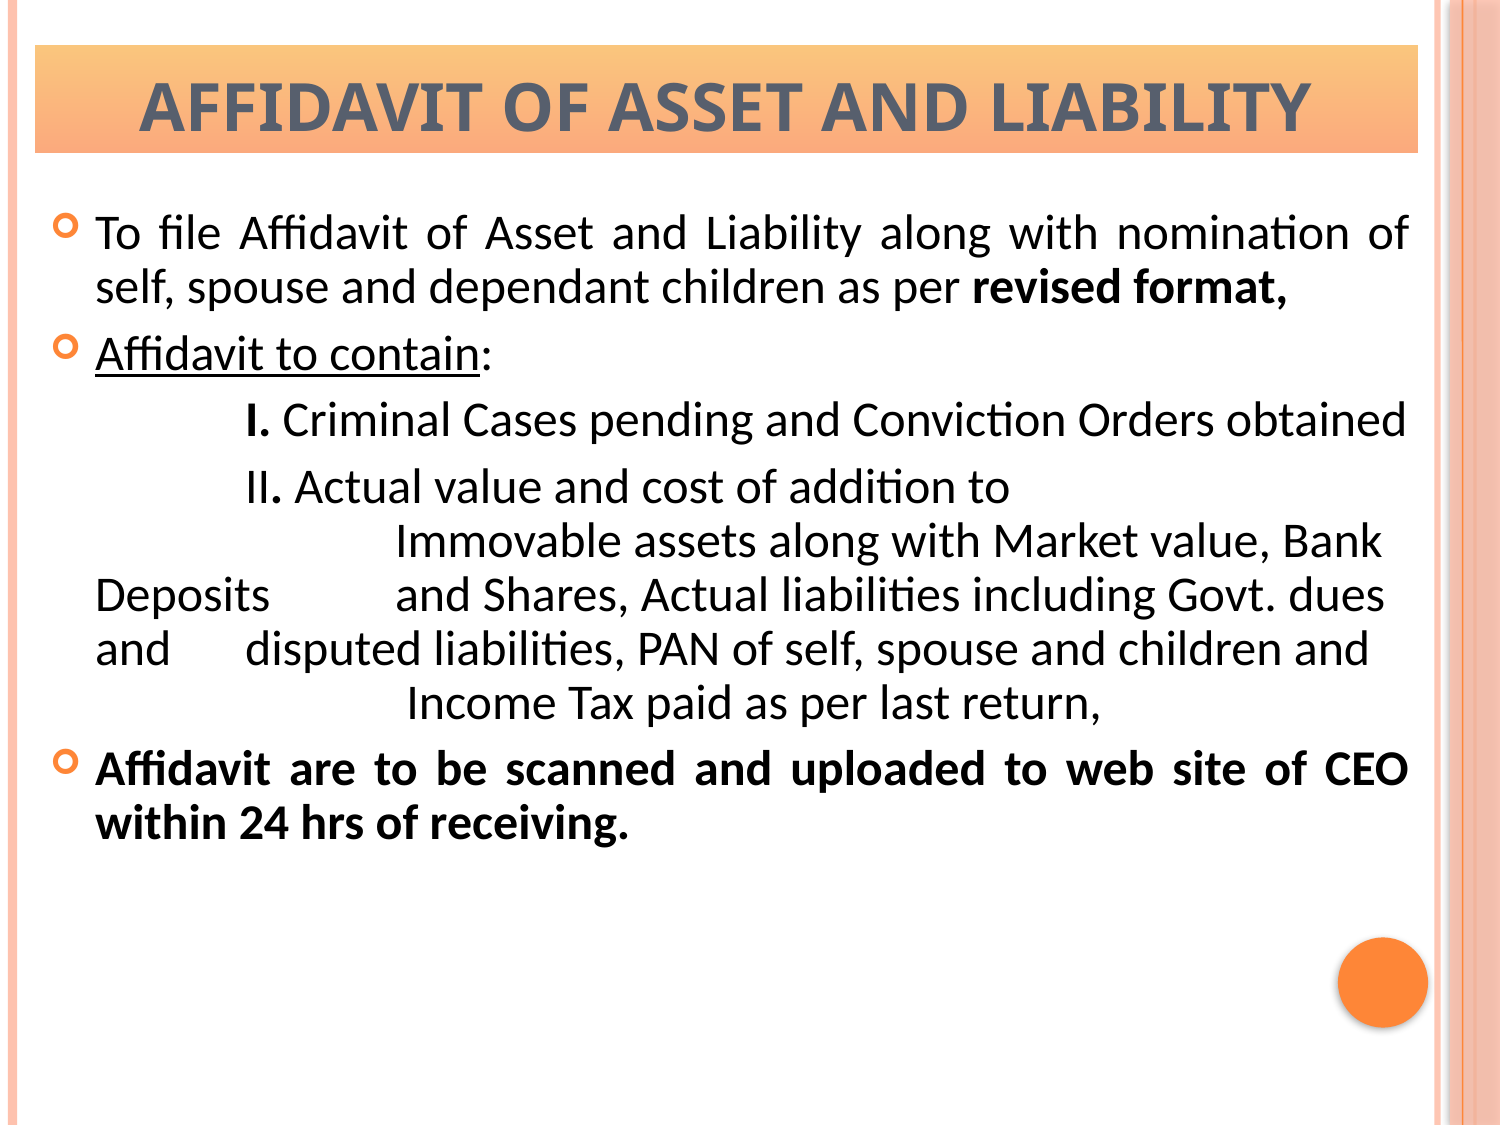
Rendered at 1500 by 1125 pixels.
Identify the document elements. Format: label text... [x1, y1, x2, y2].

list To file Affidavit of Asset and Liability along with nomination of self, spouse and dependant children as per revised format, Affidavit to contain: I. Criminal Cases pending and Conviction Orders obtained II. Actual value and cost of addition to Immovable assets along with Market value, Bank Deposits and Shares, Actual liabilities including Govt. dues and disputed liabilities, PAN of self, spouse and children and Income Tax paid as per last return, Affidavit are to be scanned and uploaded to web site of CEO within 24 hrs of receiving. [34, 198, 1426, 1091]
title Affidavit of asset and Liability [35, 45, 1418, 153]
